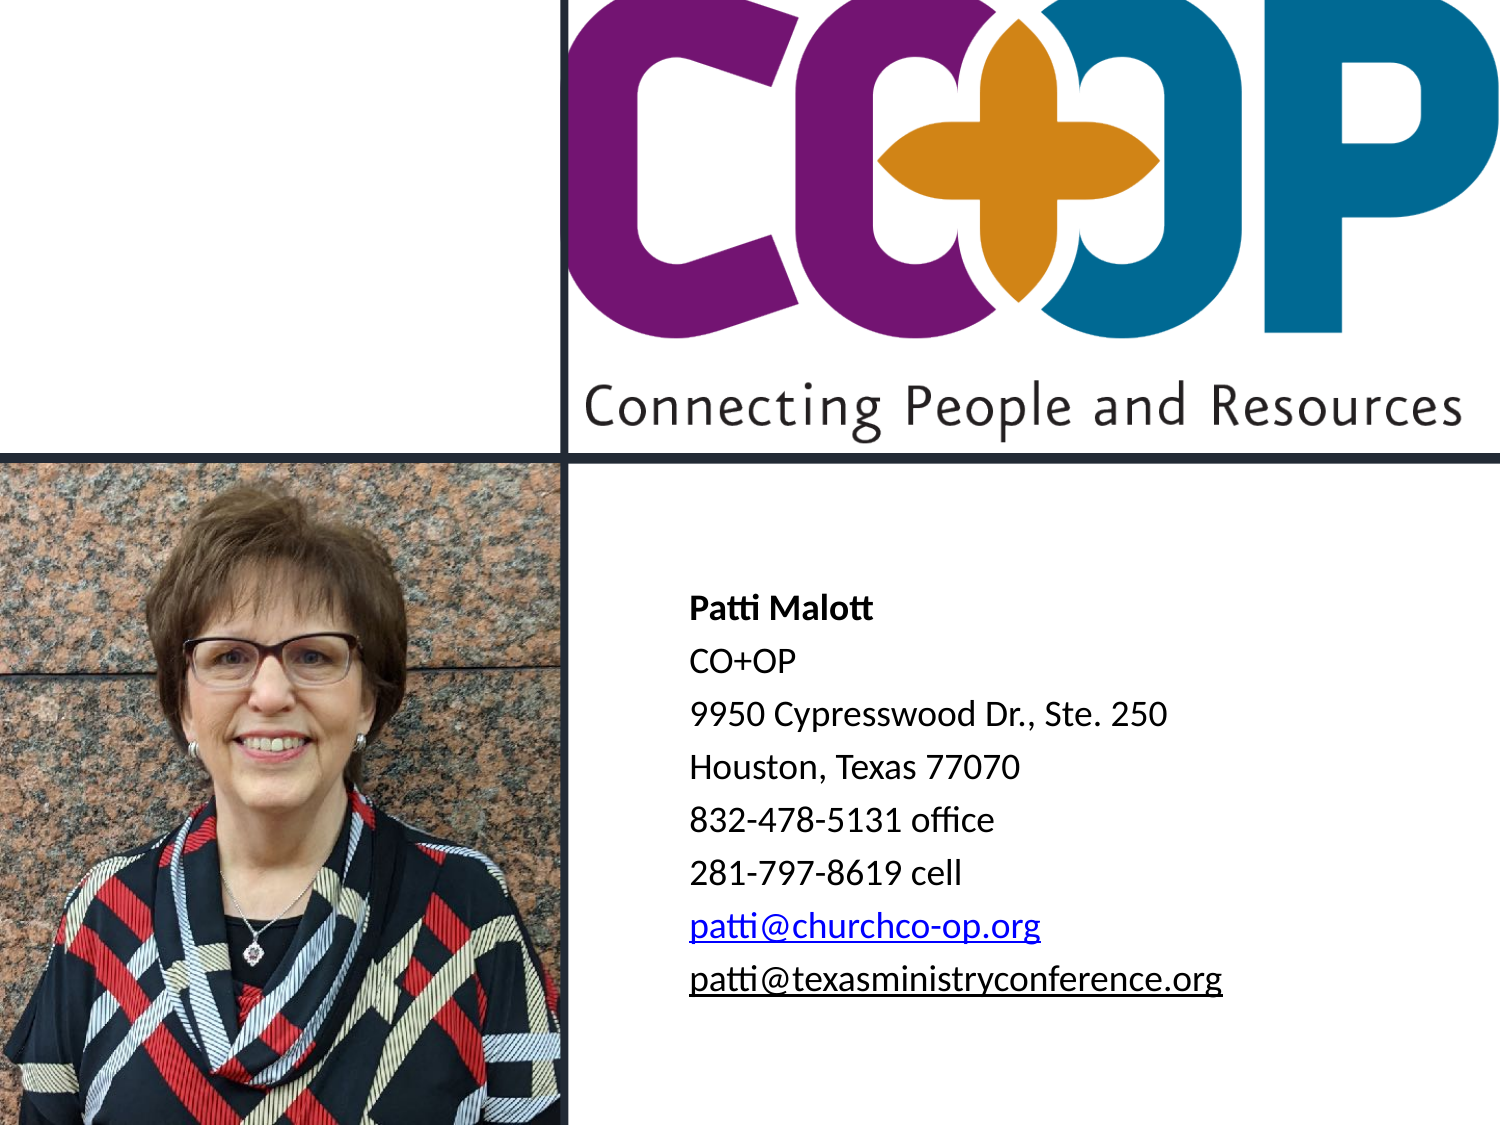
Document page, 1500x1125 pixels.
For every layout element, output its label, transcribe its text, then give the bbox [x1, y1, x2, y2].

text_box Patti Malott CO+OP 9950 Cypresswood Dr., Ste. 250 Houston, Texas 77070 832-478-5131 office 281-797-8619 cell patti@churchco-op.org patti@texasministryconference.org [681, 581, 1374, 1007]
text_box [560, 454, 569, 1125]
text_box [569, 454, 1500, 464]
text_box [569, 464, 1500, 1125]
picture [1342, 63, 1421, 143]
text_box [0, 0, 560, 453]
picture [560, 0, 1500, 454]
text_box [0, 453, 560, 463]
picture [0, 463, 562, 1125]
